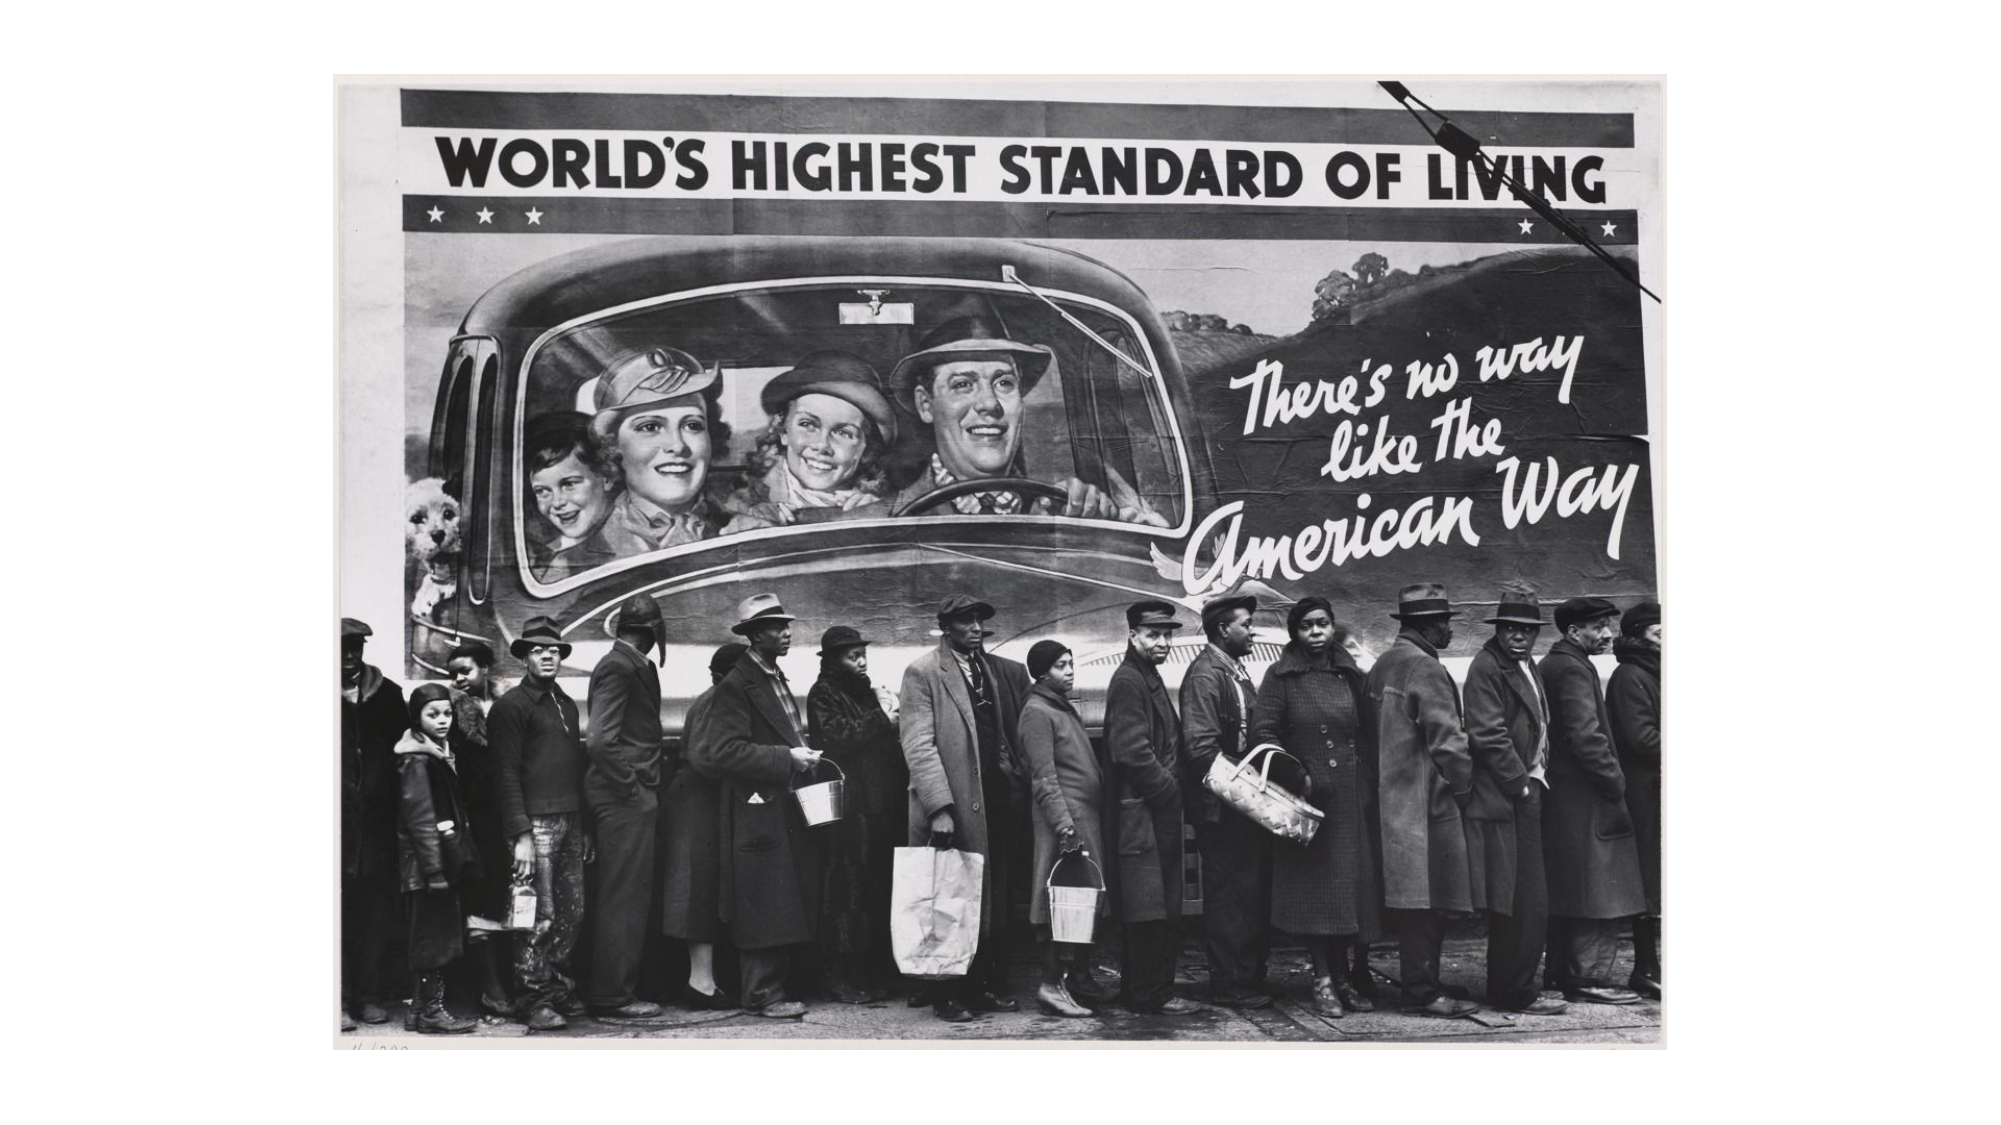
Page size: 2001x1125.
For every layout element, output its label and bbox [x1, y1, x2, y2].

picture [332, 74, 1667, 1051]
